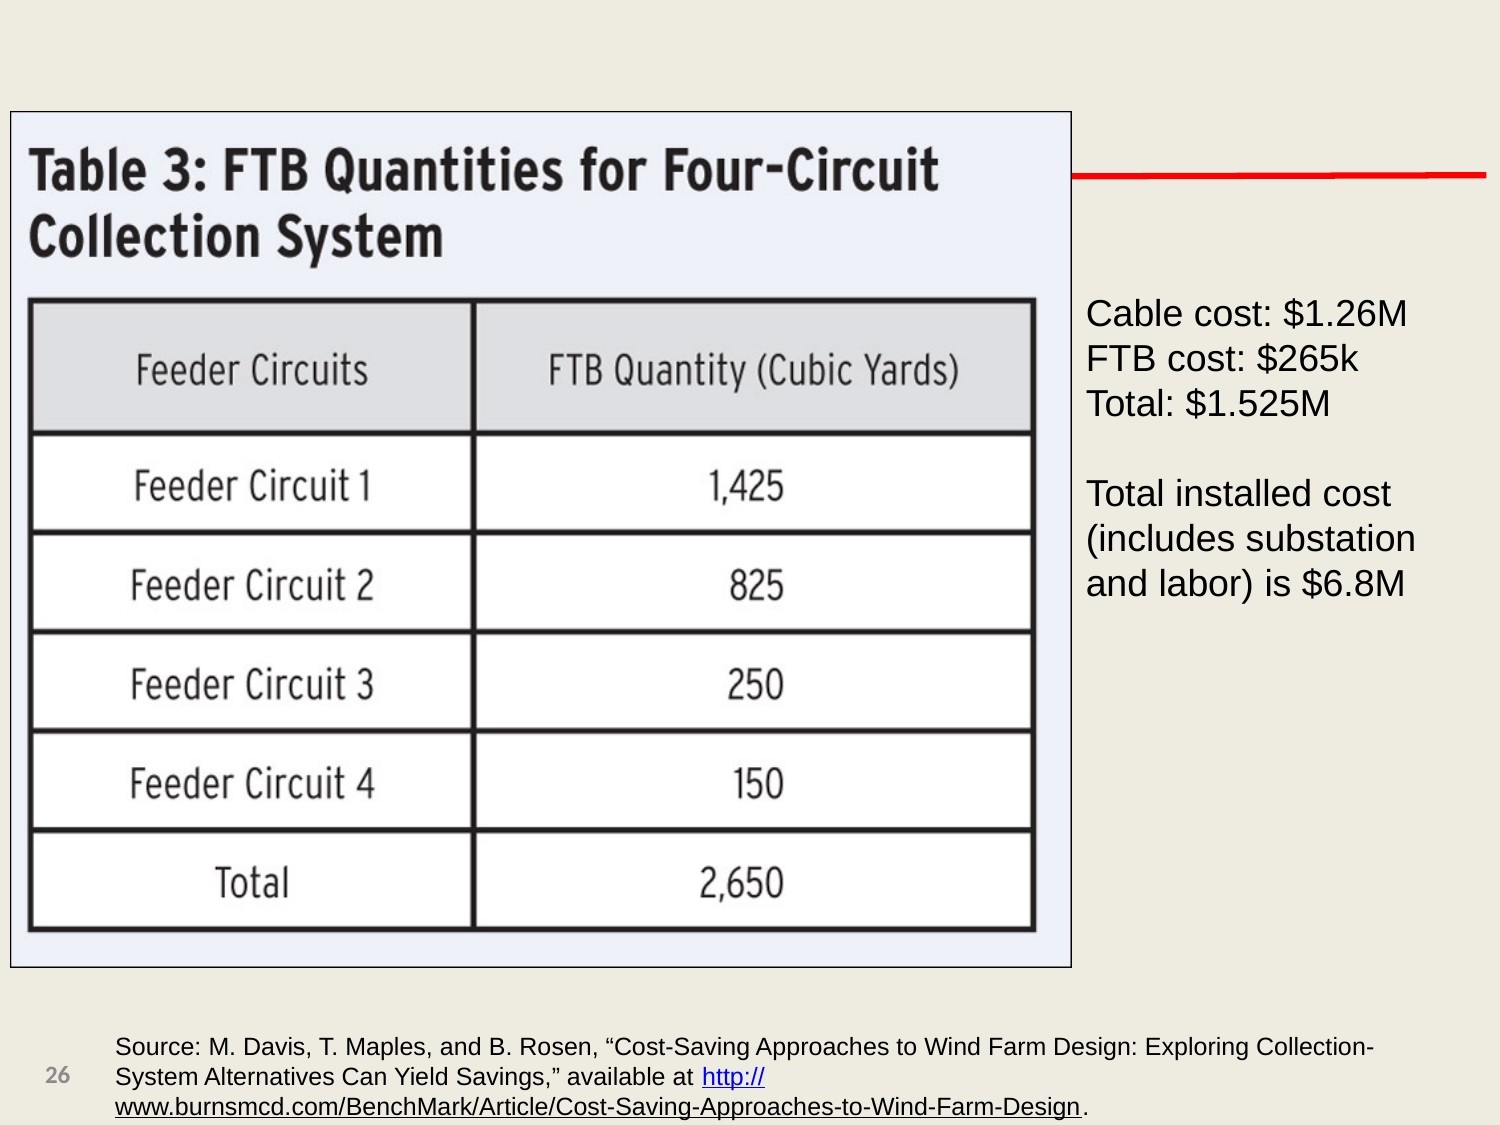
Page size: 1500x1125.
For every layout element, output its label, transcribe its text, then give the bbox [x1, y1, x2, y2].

picture [9, 111, 1072, 968]
slide_number 26 [10, 1046, 86, 1101]
text_box Cable cost: $1.26M FTB cost: $265k Total: $1.525M Total installed cost (includes substation and labor) is $6.8M [1077, 281, 1464, 611]
text_box Source: M. Davis, T. Maples, and B. Rosen, “Cost-Saving Approaches to Wind Farm Design: Exploring Collection-System Alternatives Can Yield Savings,” available at http://www.burnsmcd.com/BenchMark/Article/Cost-Saving-Approaches-to-Wind-Farm-Design. [100, 1023, 1464, 1125]
